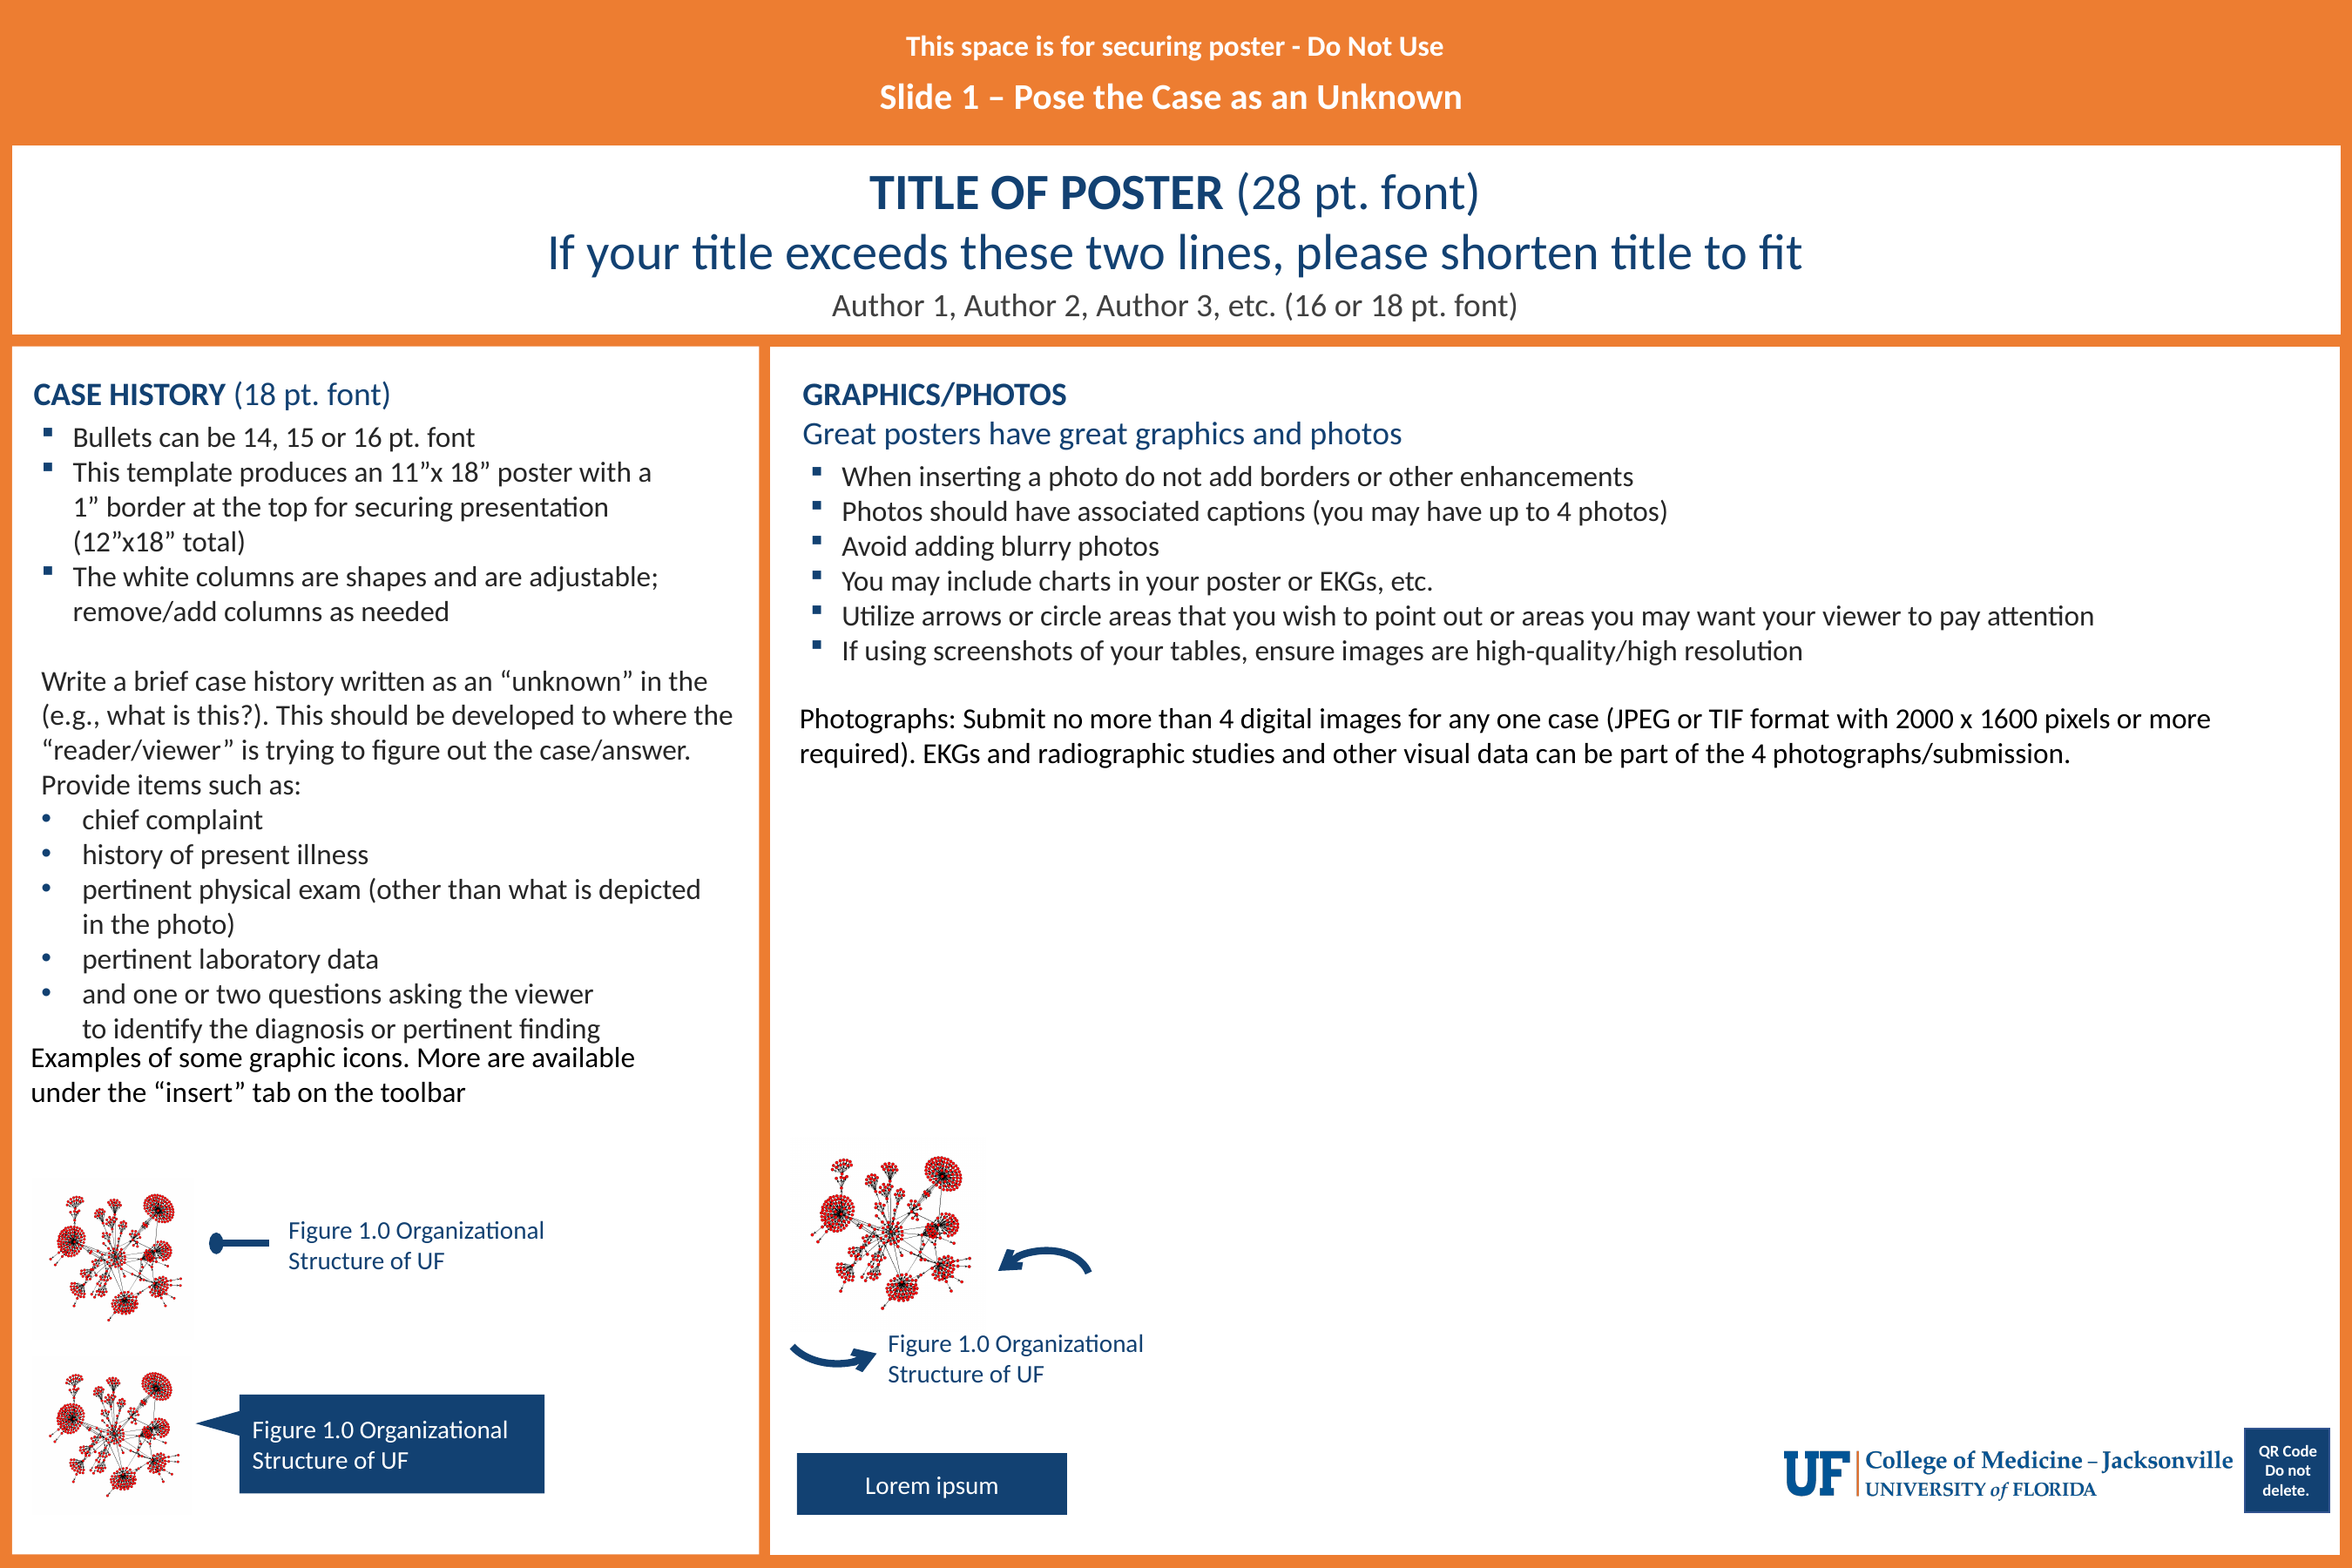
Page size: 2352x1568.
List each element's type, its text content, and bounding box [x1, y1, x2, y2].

text_box [2244, 1428, 2330, 1434]
picture [32, 1356, 192, 1516]
picture [790, 1137, 986, 1332]
text_box [770, 347, 2340, 1555]
picture [32, 1178, 194, 1340]
text_box GRAPHICS/PHOTOS Great posters have great graphics and photos When inserting a photo do not add borders or other enhancements Photos should have associated captions (you may have up to 4 photos) Avoid adding blurry photos You may include charts in your poster or EKGs, etc. Utilize arrows or circle areas that you wish to point out or areas you may want your viewer to pay attention If using screenshots of your tables, ensure images are high-quality/high resolution [786, 356, 2214, 794]
text_box Figure 1.0 Organizational Structure of UF [192, 1393, 546, 1495]
text_box [997, 1250, 1090, 1286]
text_box [1772, 1399, 2340, 1555]
text_box [792, 1332, 877, 1365]
text_box TITLE OF POSTER (28 pt. font) If your title exceeds these two lines, please shorten title to fit [17, 152, 2335, 281]
text_box [11, 346, 760, 1555]
text_box [11, 145, 2342, 335]
text_box Figure 1.0 Organizational Structure of UF [875, 1320, 1180, 1395]
text_box Examples of some graphic icons. More are available under the “insert” tab on the toolbar [17, 1032, 715, 1115]
text_box Photographs: Submit no more than 4 digital images for any one case (JPEG or TIF format with 2000 x 1600 pixels or more required). EKGs and radiographic studies and other visual data can be part of the 4 photographs/submission. [787, 693, 2268, 776]
text_box QR Code Do not delete. [2241, 1434, 2335, 1506]
text_box Figure 1.0 Organizational Structure of UF [275, 1207, 602, 1282]
text_box Author 1, Author 2, Author 3, etc. (16 or 18 pt. font) [17, 281, 2335, 330]
text_box This space is for securing poster - Do Not Use Slide 1 – Pose the Case as an Unknown [11, 20, 2340, 123]
text_box Lorem ipsum [796, 1452, 1068, 1516]
text_box [2244, 1506, 2330, 1513]
picture [1784, 1450, 2233, 1502]
text_box CASE HISTORY (18 pt. font) Bullets can be 14, 15 or 16 pt. font This template produces an 11”x 18” poster with a 1” border at the top for securing presentation (12”x18” total) The white columns are shapes and are adjustable; remove/add columns as needed Write a brief case history written as an “unknown” in the (e.g., what is this?). This should be developed to where the “reader/viewer” is trying to figure out the case/answer. Provide items such as: chief complaint history of present illness pertinent physical exam (other than what is depicted in the photo) pertinent laboratory data and one or two questions asking the viewer to identify the diagnosis or pertinent finding [17, 356, 754, 1182]
